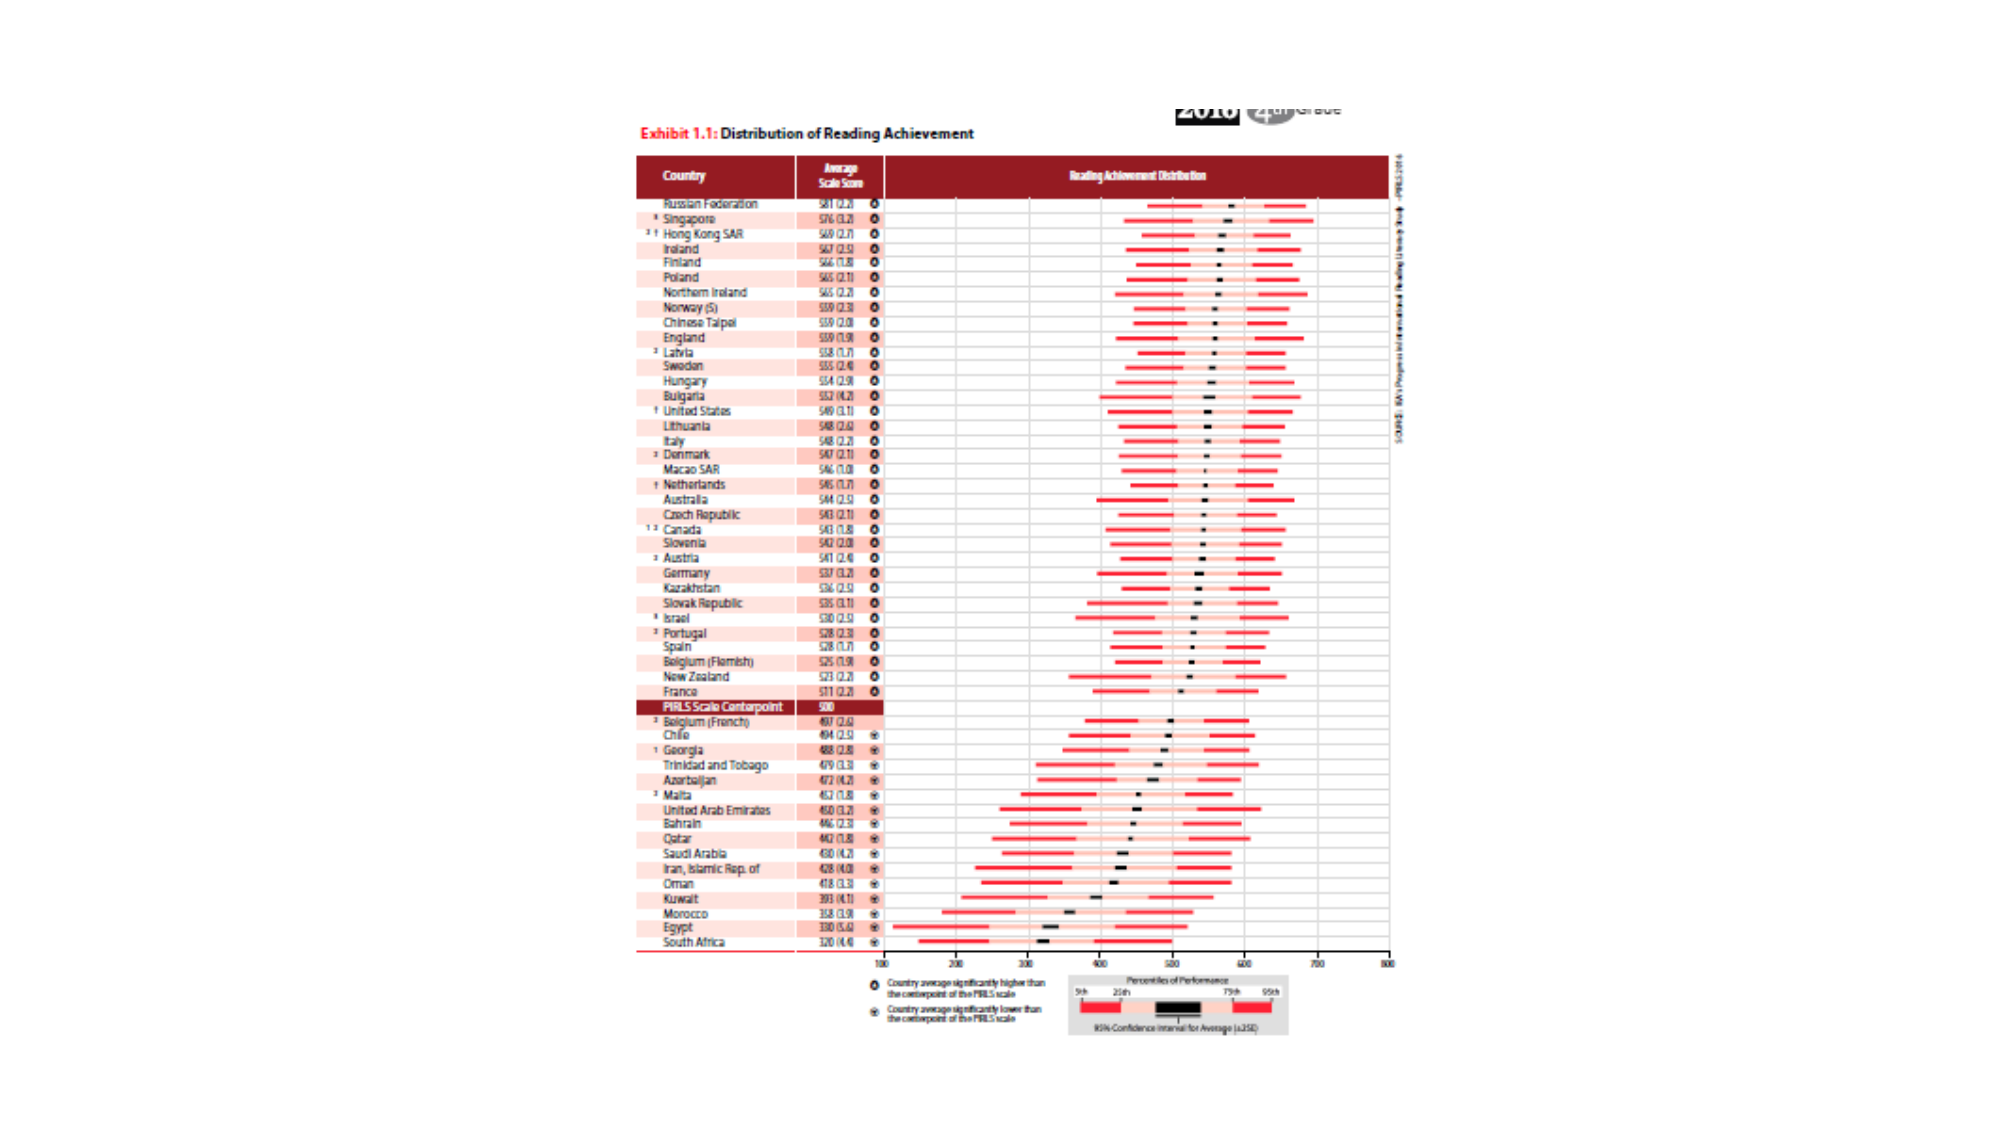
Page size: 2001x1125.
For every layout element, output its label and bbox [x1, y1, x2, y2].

picture [618, 109, 1406, 1045]
